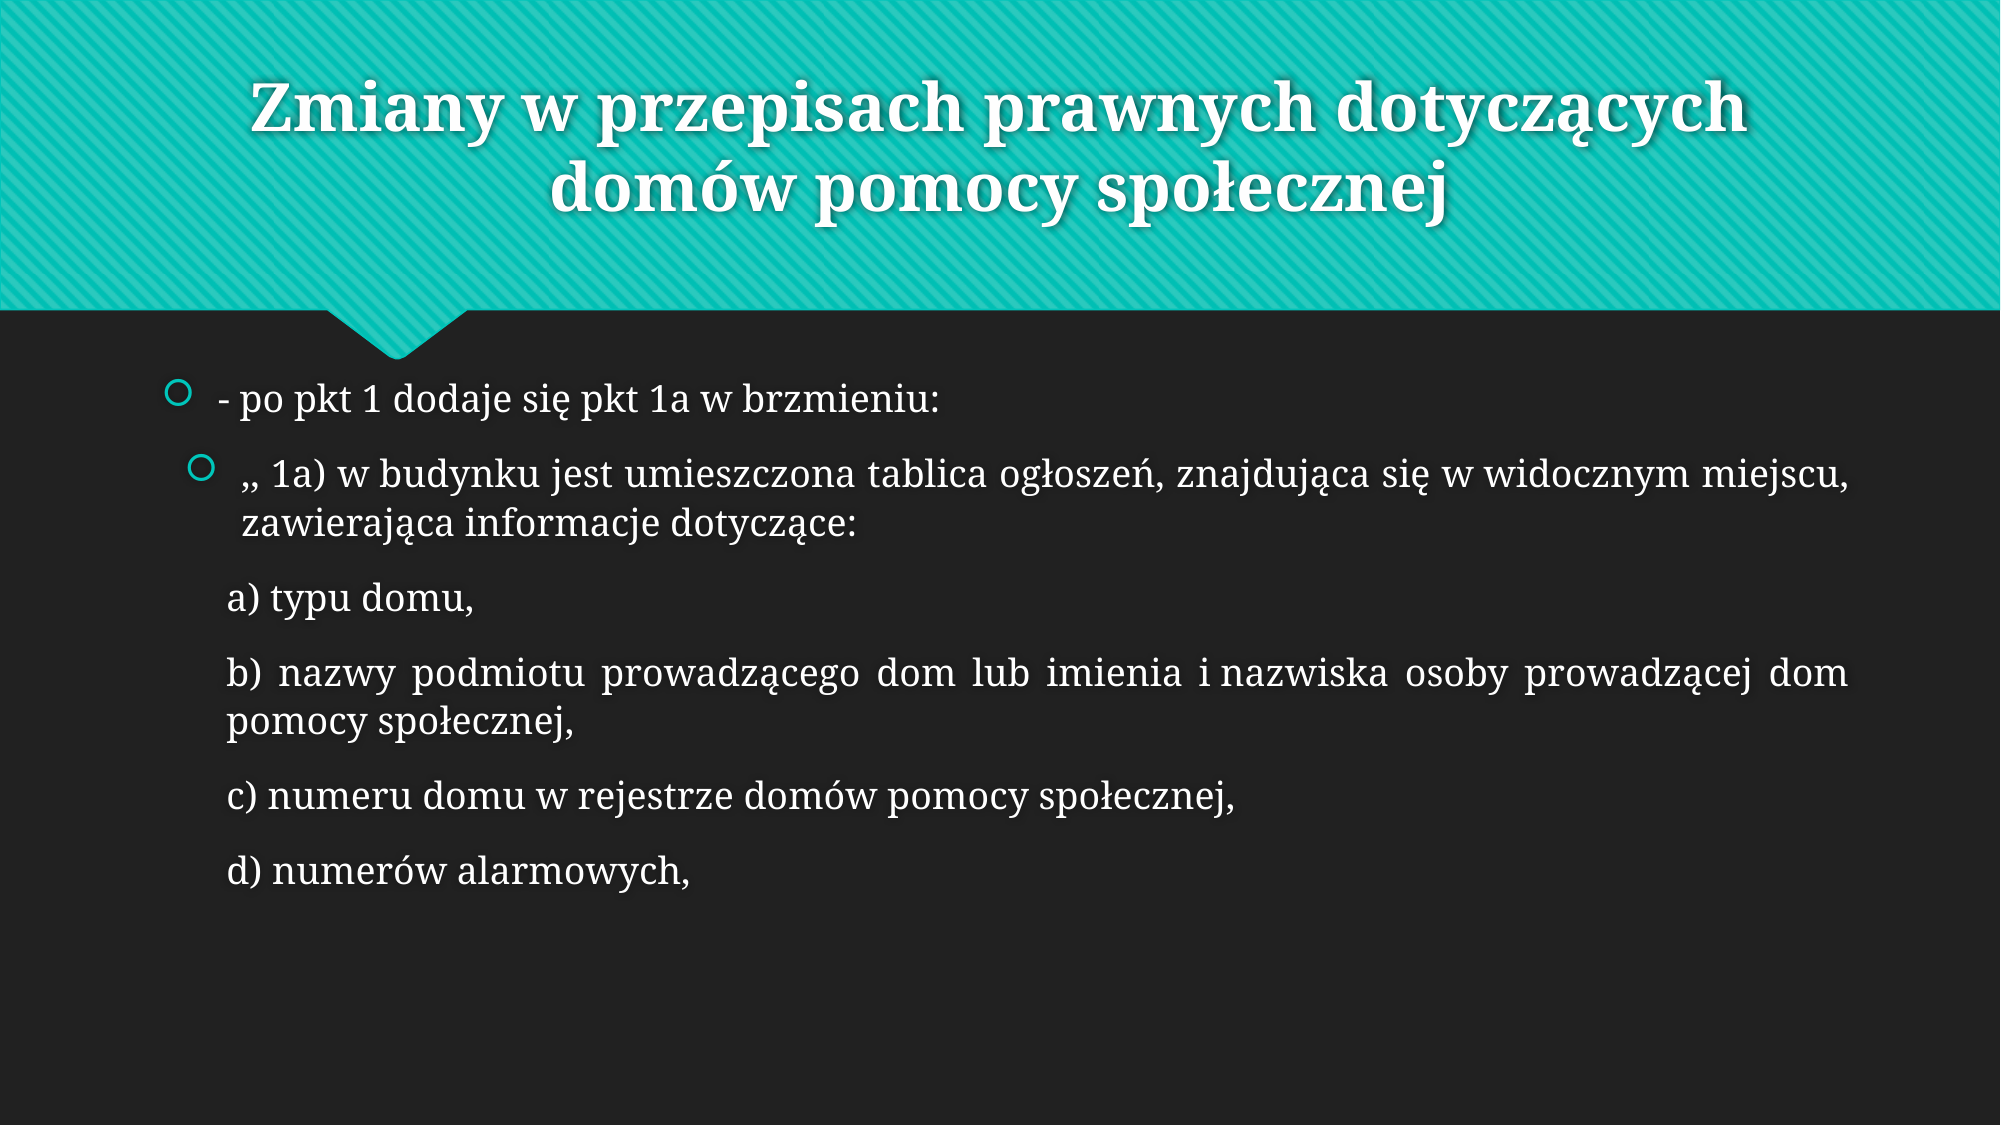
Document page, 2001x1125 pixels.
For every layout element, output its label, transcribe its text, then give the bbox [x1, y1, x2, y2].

list - po pkt 1 dodaje się pkt 1a w brzmieniu: ,, 1a) w budynku jest umieszczona tablica ogłoszeń, znajdująca się w widocznym miejscu, zawierająca informacje dotyczące: a) typu domu, b) nazwy podmiotu prowadzącego dom lub imienia i nazwiska osoby prowadzącej dom pomocy społecznej, c) numeru domu w rejestrze domów pomocy społecznej, d) numerów alarmowych, [134, 364, 1866, 962]
title Zmiany w przepisach prawnych dotyczących domów pomocy społecznej [132, 73, 1868, 233]
